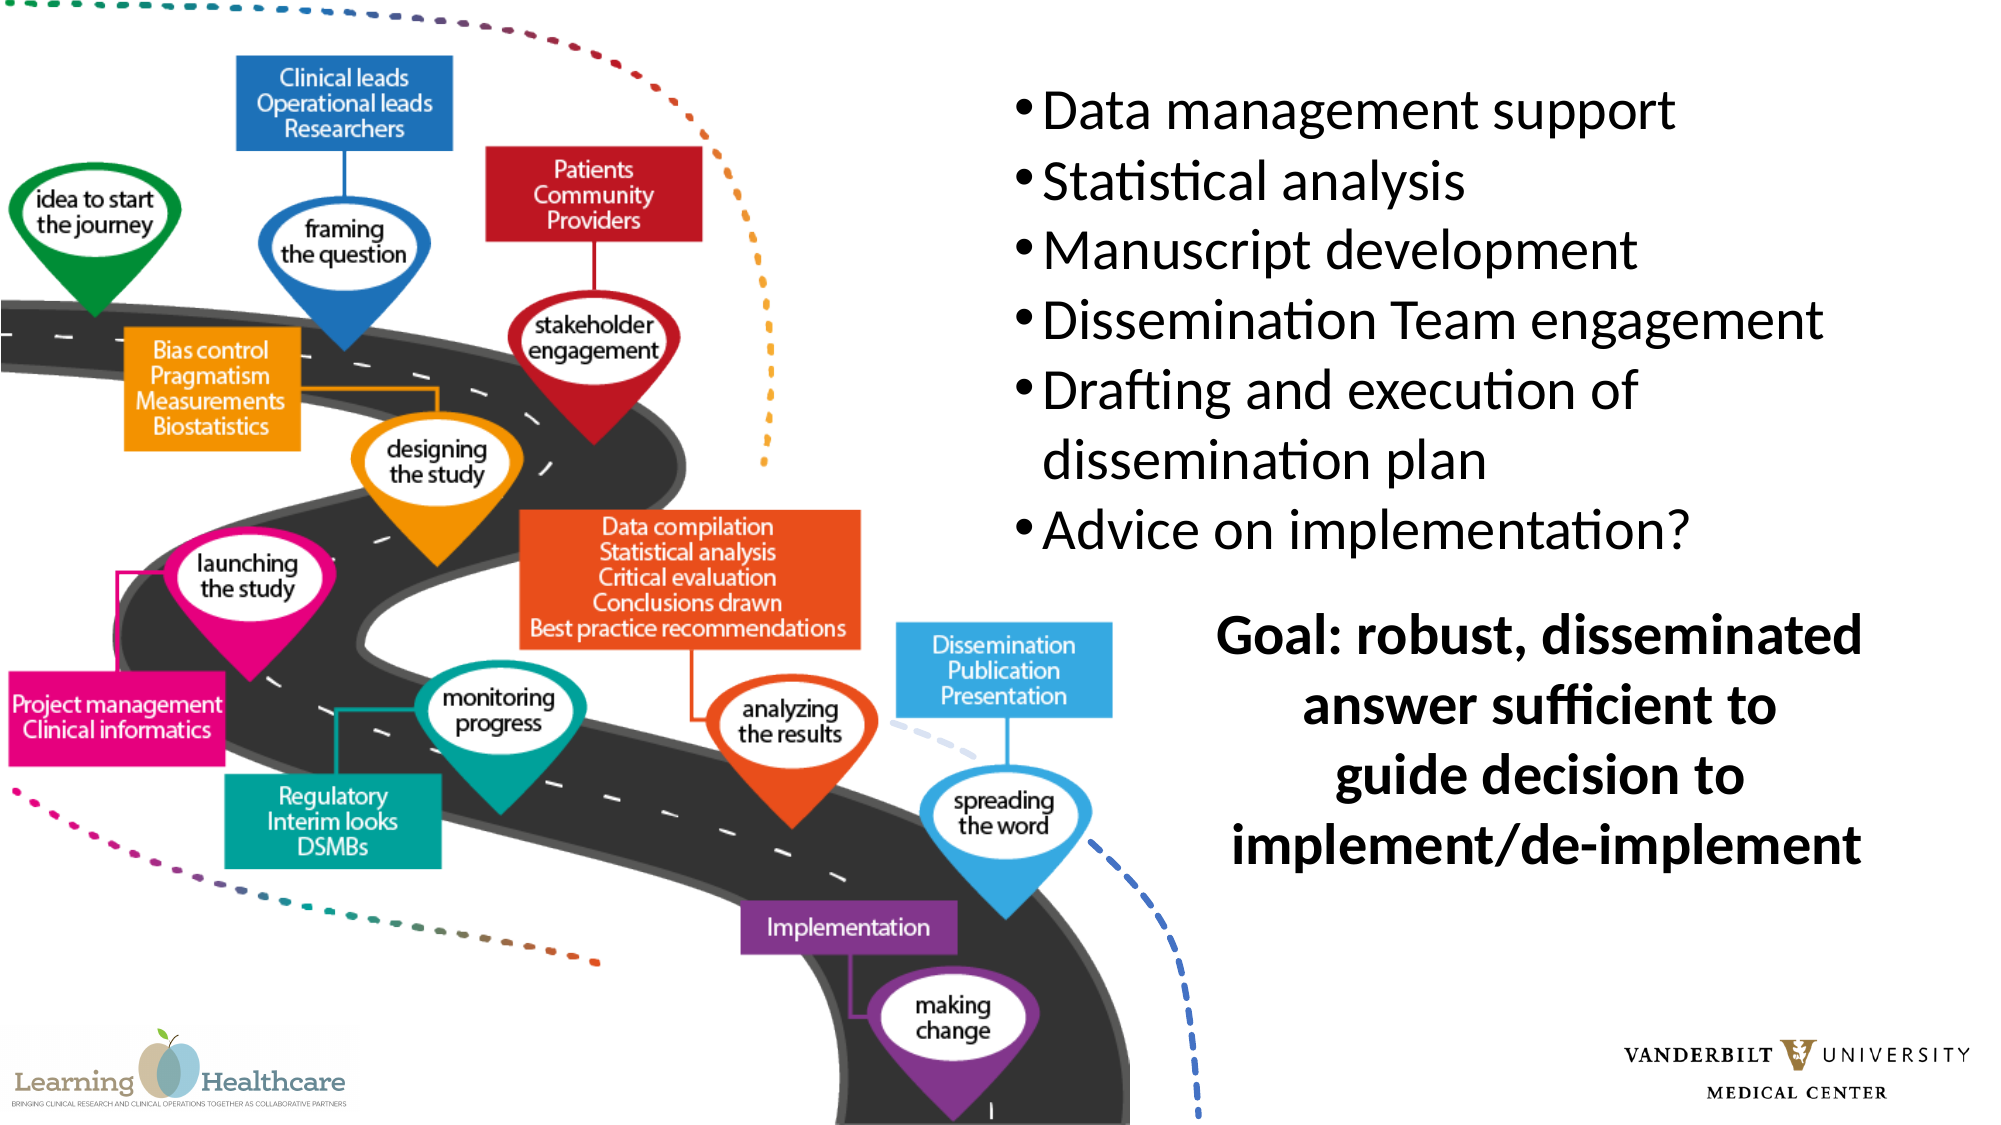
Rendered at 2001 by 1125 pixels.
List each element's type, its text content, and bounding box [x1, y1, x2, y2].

picture [1593, 1008, 2000, 1125]
picture [0, 1025, 360, 1112]
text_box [1, 0, 1193, 1125]
text_box Data management support Statistical analysis Manuscript development Dissemination Team engagement Drafting and execution of dissemination plan Advice on implementation? Goal: robust, disseminated answer sufficient to guide decision to implement/de-implement [1193, 64, 1907, 884]
